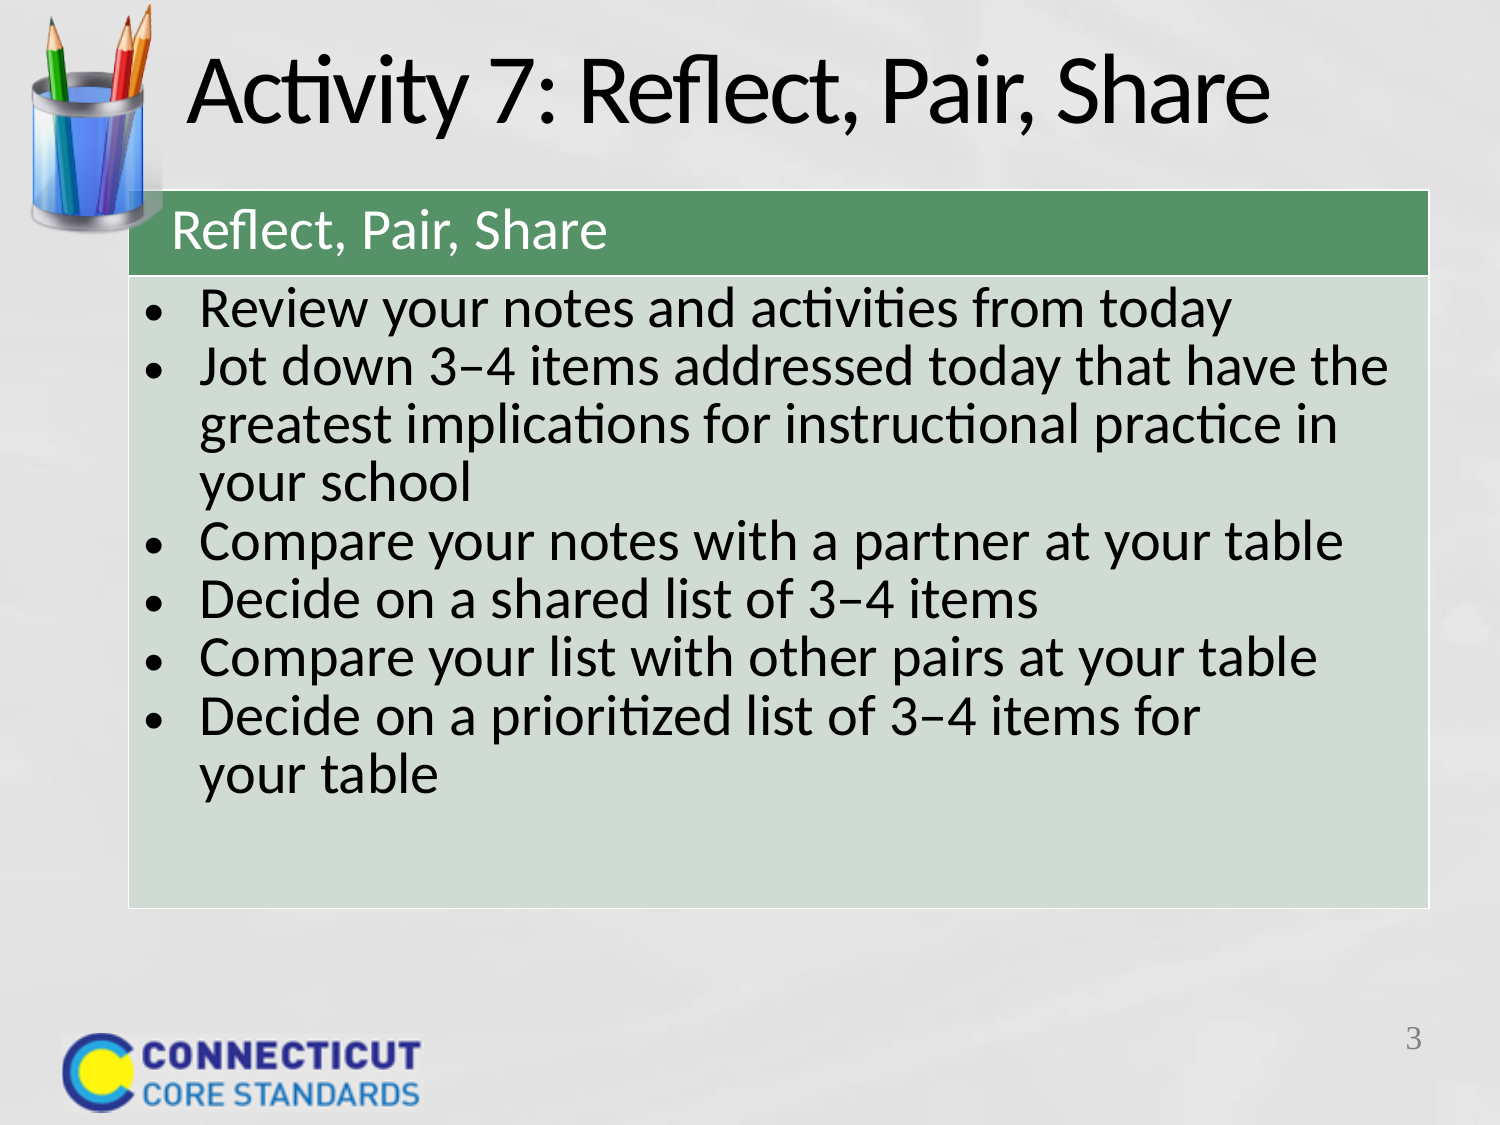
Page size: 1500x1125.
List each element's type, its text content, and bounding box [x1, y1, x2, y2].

footer [62, 1033, 424, 1113]
slide_number 70 [1075, 996, 1438, 1076]
table_header Reflect, Pair, Share [129, 191, 1428, 275]
picture [0, 0, 1500, 1125]
table_cell Review your notes and activities from today Jot down 3–4 items addressed today that have the greatest implications for instructional practice in your school Compare your notes with a partner at your table Decide on a shared list of 3–4 items Compare your list with other pairs at your table Decide on a prioritized list of 3–4 items for your table [129, 277, 1428, 908]
title Activity 7: Reflect, Pair, Share [186, 37, 1401, 189]
